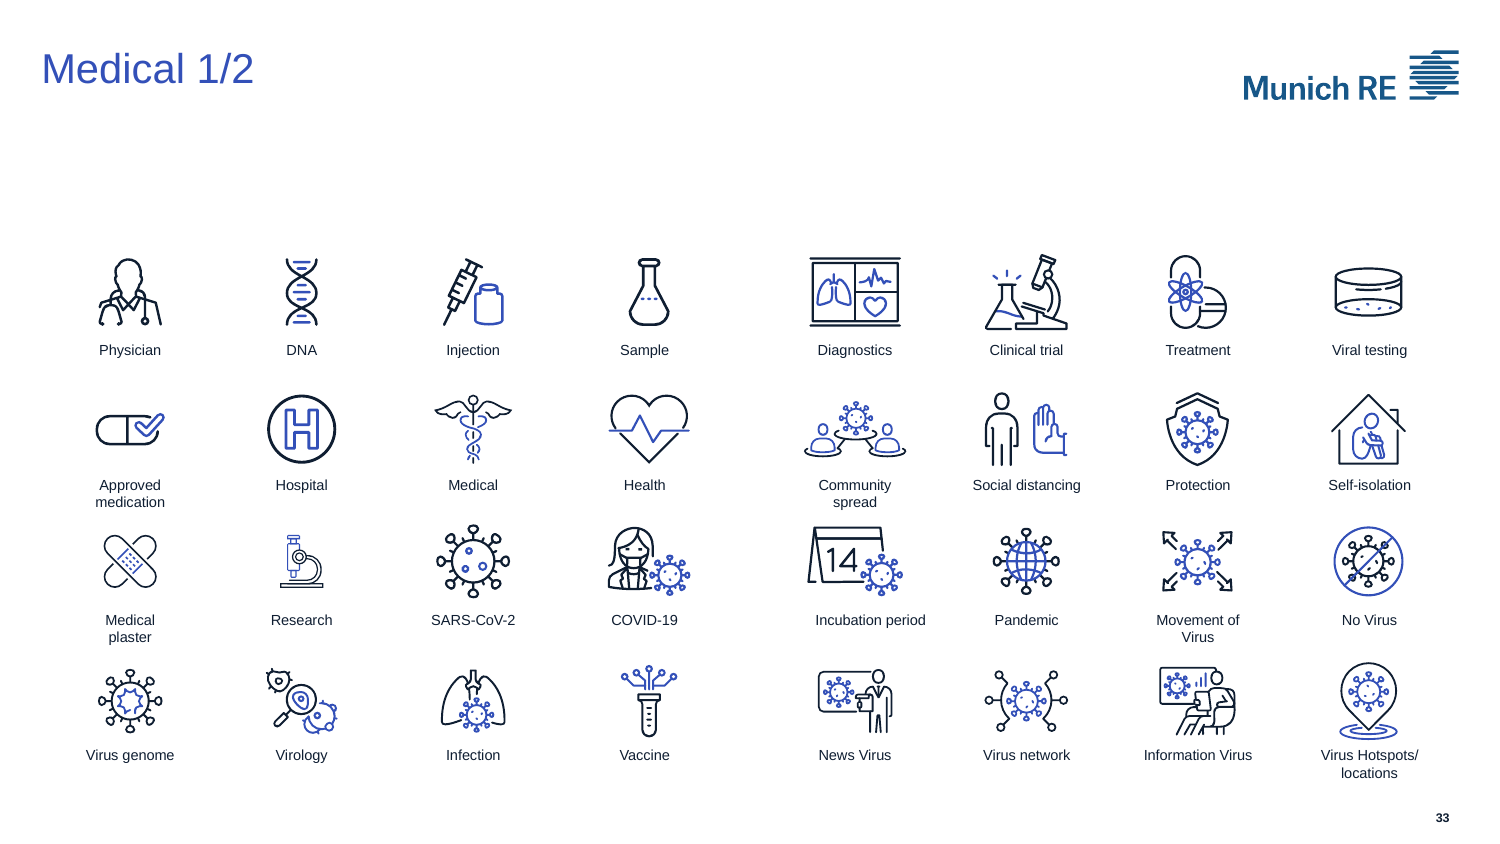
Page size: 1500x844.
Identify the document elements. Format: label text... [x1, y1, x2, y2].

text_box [1333, 526, 1404, 597]
text_box Social distancing [970, 475, 1083, 494]
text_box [807, 526, 903, 597]
text_box DNA [245, 340, 358, 359]
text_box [285, 258, 318, 326]
text_box Vaccine [588, 745, 701, 764]
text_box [280, 534, 324, 588]
text_box Virus Hotspots/ locations [1313, 745, 1426, 782]
text_box Medical plaster [74, 610, 187, 646]
text_box Treatment [1142, 340, 1255, 359]
text_box Virus network [970, 745, 1083, 764]
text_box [803, 401, 907, 458]
text_box Infection [417, 745, 530, 764]
text_box Physician [74, 340, 187, 359]
text_box Sample [588, 340, 701, 359]
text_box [608, 394, 690, 464]
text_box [103, 534, 157, 588]
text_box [984, 670, 1069, 732]
text_box Approved medication [74, 475, 187, 511]
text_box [442, 258, 504, 326]
text_box Diagnostics [799, 340, 912, 359]
text_box No Virus [1313, 610, 1426, 629]
title Medical 1/2 [41, 41, 1149, 136]
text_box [628, 258, 670, 326]
text_box Medical [417, 475, 530, 494]
text_box Information Virus [1142, 745, 1255, 764]
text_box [1331, 393, 1407, 465]
text_box Community spread [799, 475, 912, 511]
text_box Incubation period [805, 610, 937, 629]
text_box Injection [417, 340, 530, 359]
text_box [440, 669, 506, 733]
text_box Protection [1142, 475, 1255, 494]
text_box Hospital [245, 475, 358, 494]
text_box SARS-CoV-2 [417, 610, 530, 629]
text_box Research [245, 610, 358, 629]
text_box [436, 524, 511, 599]
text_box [265, 667, 338, 735]
text_box Health [588, 475, 701, 494]
text_box COVID-19 [588, 610, 701, 629]
text_box Viral testing [1313, 340, 1426, 359]
text_box Self-isolation [1313, 475, 1426, 494]
text_box Virology [245, 745, 358, 764]
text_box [434, 394, 513, 464]
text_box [984, 253, 1068, 330]
text_box Virus genome [74, 745, 187, 764]
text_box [984, 392, 1068, 467]
text_box Clinical trial [970, 340, 1083, 359]
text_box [95, 412, 165, 446]
text_box Movement of Virus [1142, 610, 1255, 646]
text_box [620, 664, 678, 738]
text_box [1162, 531, 1233, 592]
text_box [1165, 392, 1229, 467]
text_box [817, 668, 893, 734]
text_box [97, 668, 163, 734]
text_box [1167, 255, 1228, 329]
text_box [992, 527, 1060, 595]
text_box [98, 258, 162, 326]
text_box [1334, 267, 1403, 317]
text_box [809, 257, 902, 327]
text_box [607, 526, 691, 596]
text_box Pandemic [970, 610, 1083, 629]
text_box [267, 394, 337, 464]
slide_number 33 [1390, 803, 1450, 833]
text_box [1159, 666, 1236, 736]
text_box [1339, 662, 1398, 740]
text_box News Virus [799, 745, 912, 764]
